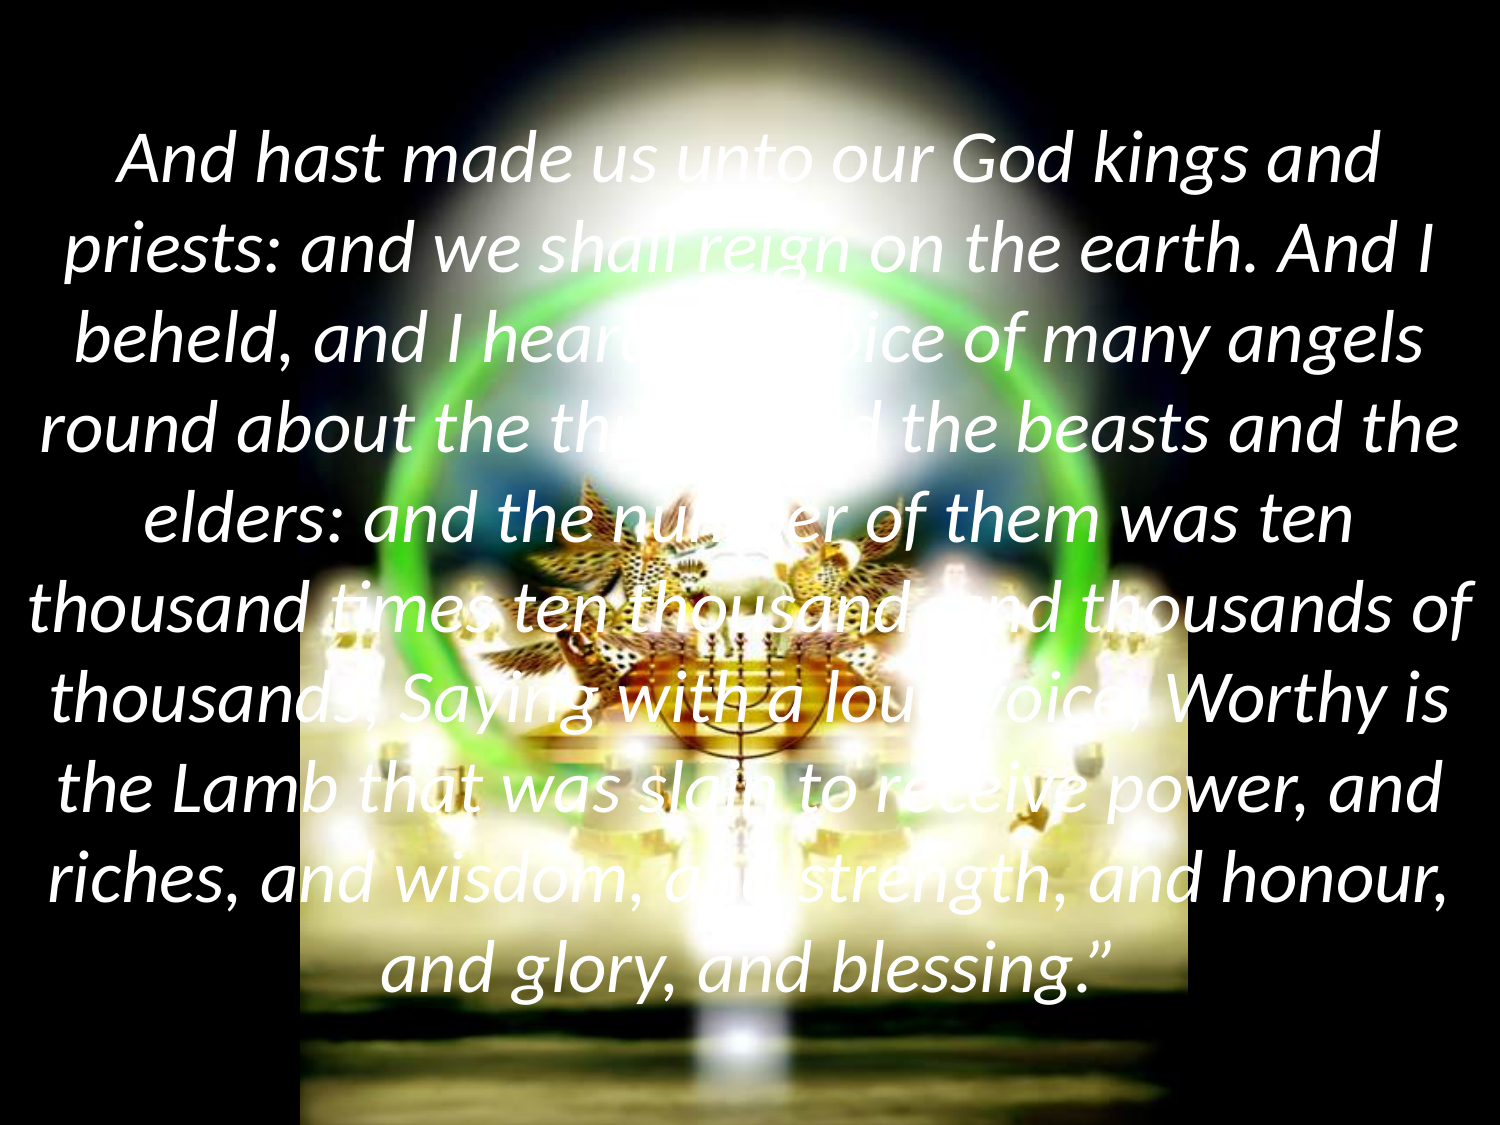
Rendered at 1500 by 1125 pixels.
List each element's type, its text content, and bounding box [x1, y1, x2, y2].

text_box And hast made us unto our God kings and priests: and we shall reign on the earth. And I beheld, and I heard the voice of many angels round about the throne and the beasts and the elders: and the number of them was ten thousand times ten thousand, and thousands of thousands; Saying with a loud voice, Worthy is the Lamb that was slain to receive power, and riches, and wisdom, and strength, and honour, and glory, and blessing.” [0, 99, 294, 1015]
picture [299, 0, 1188, 1125]
text_box And hast made us unto our God kings and priests: and we shall reign on the earth. And I beheld, and I heard the voice of many angels round about the throne and the beasts and the elders: and the number of them was ten thousand times ten thousand, and thousands of thousands; Saying with a loud voice, Worthy is the Lamb that was slain to receive power, and riches, and wisdom, and strength, and honour, and glory, and blessing.” [1191, 99, 1500, 1015]
